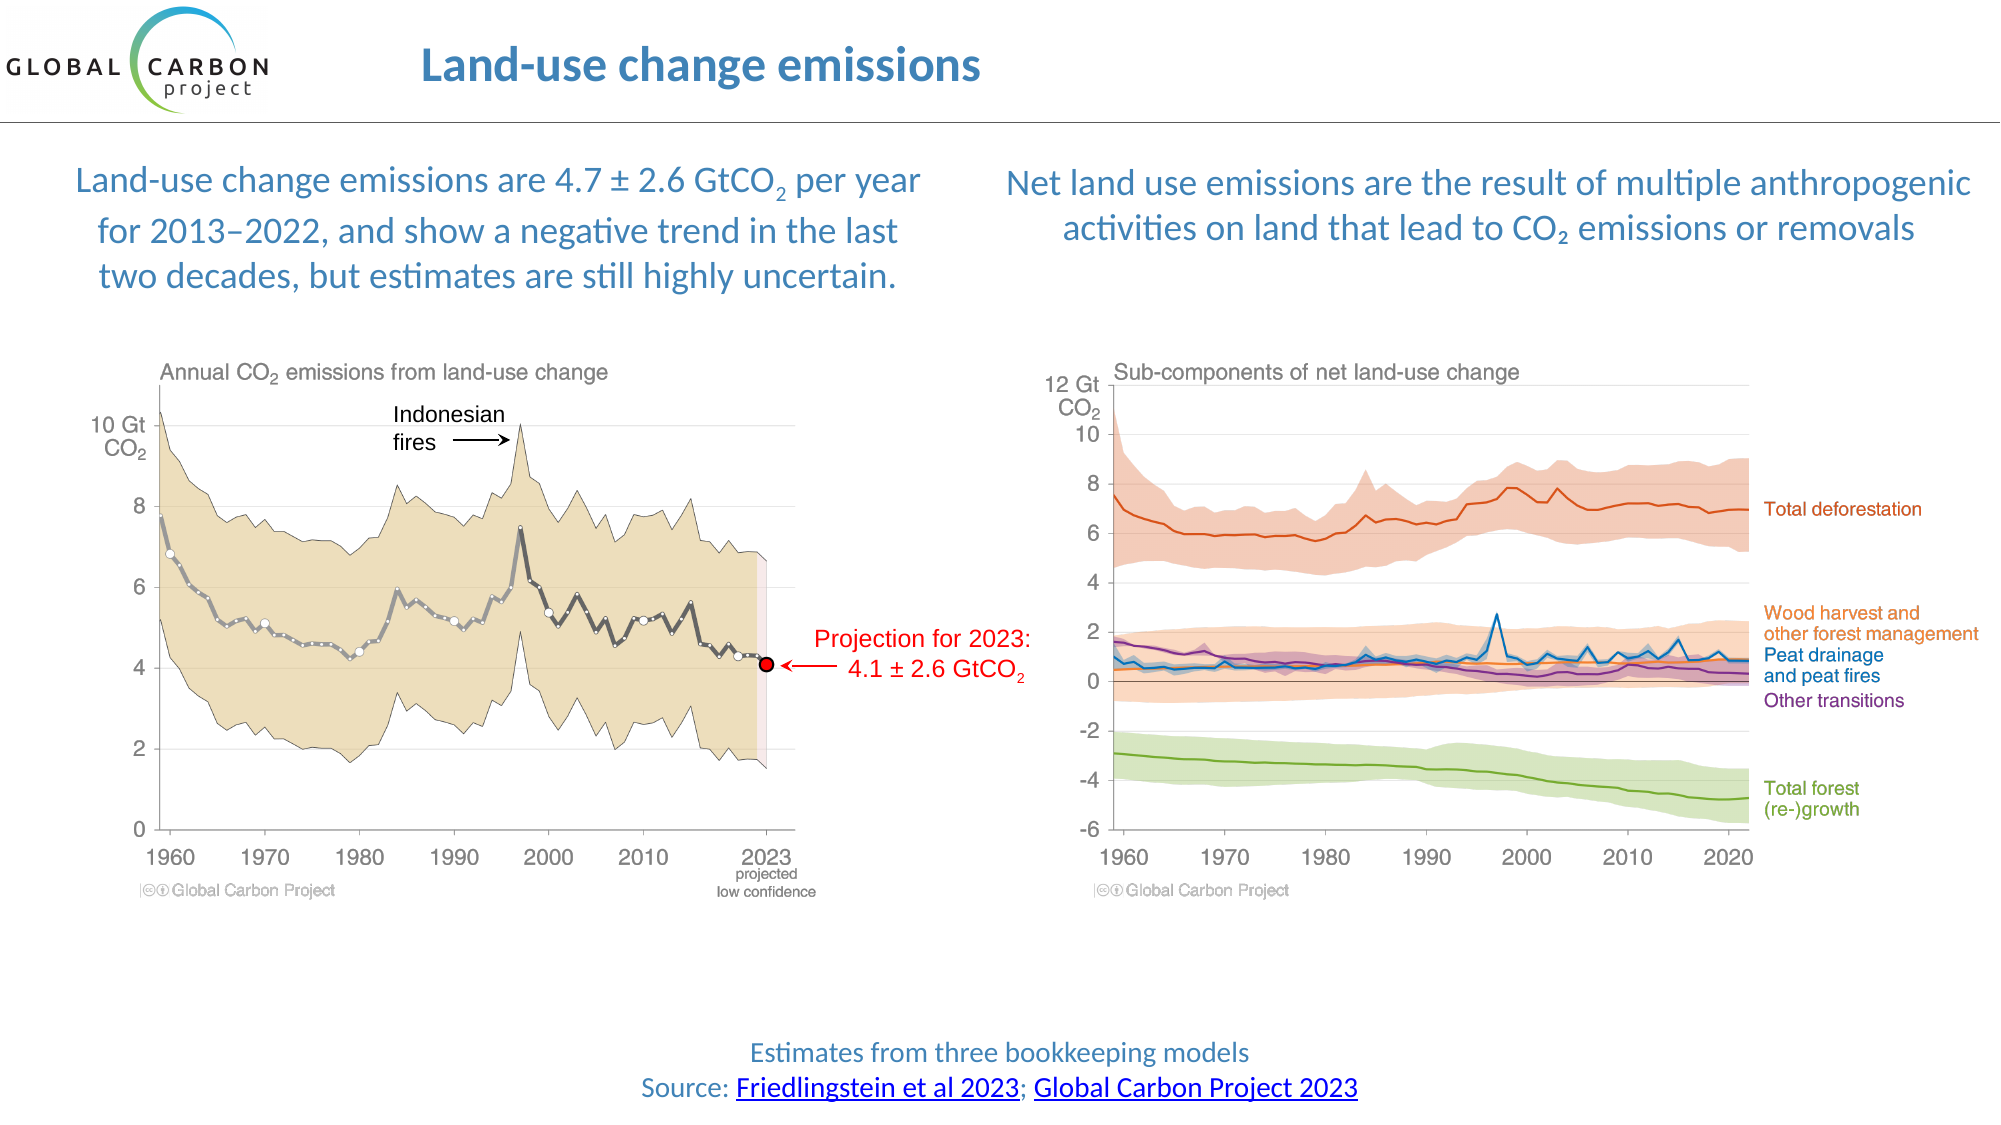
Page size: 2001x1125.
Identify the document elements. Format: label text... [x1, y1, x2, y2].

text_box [377, 392, 539, 464]
list Estimates from three bookkeeping models Source: Friedlingstein et al 2023; Global Carbon Project 2023 [249, 933, 1750, 1111]
list Land-use change emissions are 4.7 ± 2.6 GtCO2 per year for 2013–2022, and show a negative trend in the last two decades, but estimates are still highly uncertain. [57, 150, 940, 301]
picture [6, 6, 268, 114]
picture [37, 339, 1993, 903]
text_box Net land use emissions are the result of multiple anthropogenic activities on land that lead to CO₂ emissions or removals [978, 150, 2000, 256]
title Land-use change emissions [405, 19, 2000, 103]
